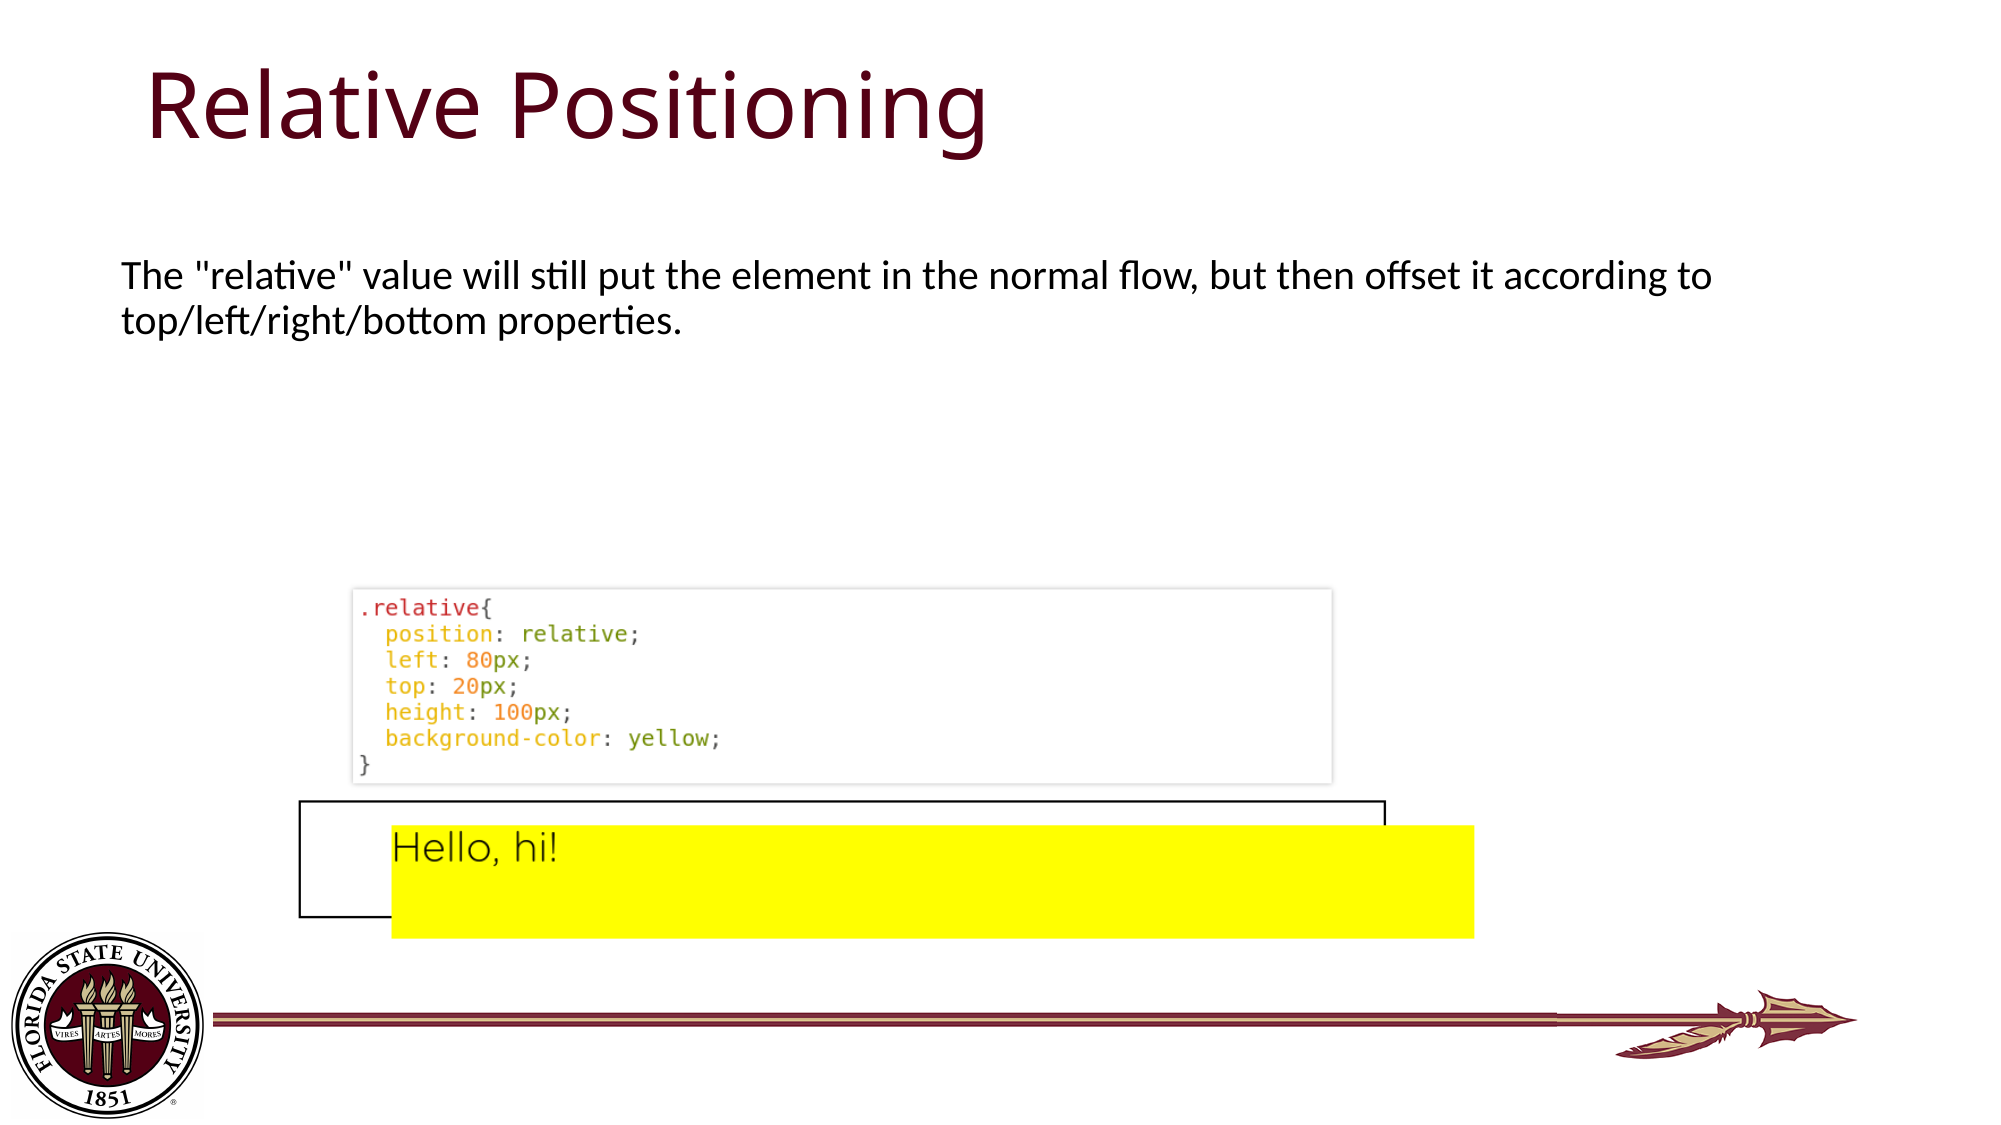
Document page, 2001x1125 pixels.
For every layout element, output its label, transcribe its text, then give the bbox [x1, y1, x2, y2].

picture [213, 895, 1863, 1125]
list The "relative" value will still put the element in the normal flow, but then offset it according to top/left/right/bottom properties. [113, 245, 1840, 892]
picture [11, 932, 204, 1119]
picture [283, 577, 1505, 959]
title Relative Positioning [136, 37, 1863, 181]
